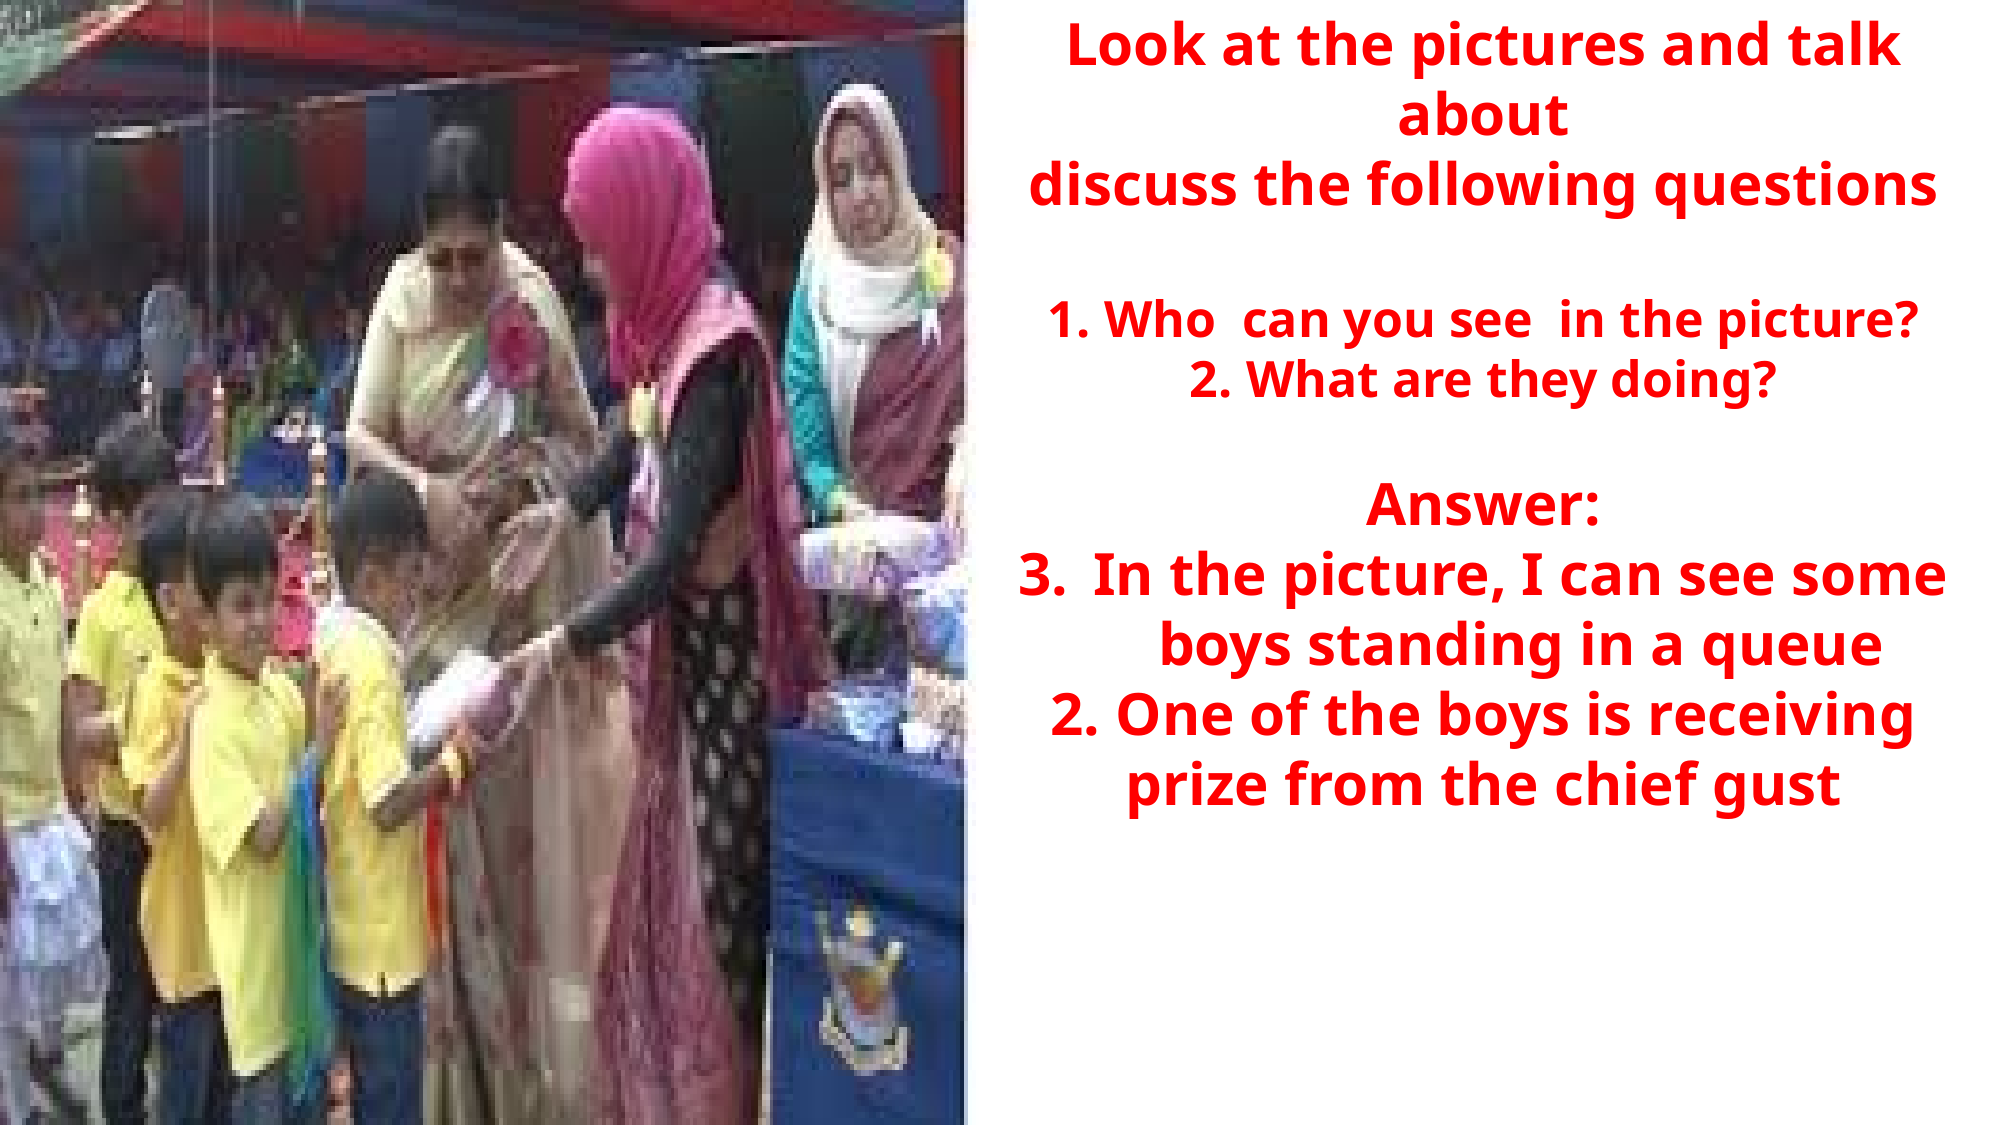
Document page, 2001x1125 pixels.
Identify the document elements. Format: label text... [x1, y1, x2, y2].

text_box Look at the pictures and talk about discuss the following questions Who can you see in the picture? What are they doing? Answer: In the picture, I can see some boys standing in a queue 2. One of the boys is receiving prize from the chief gust [1037, 0, 2000, 1125]
picture [0, 0, 1037, 1125]
